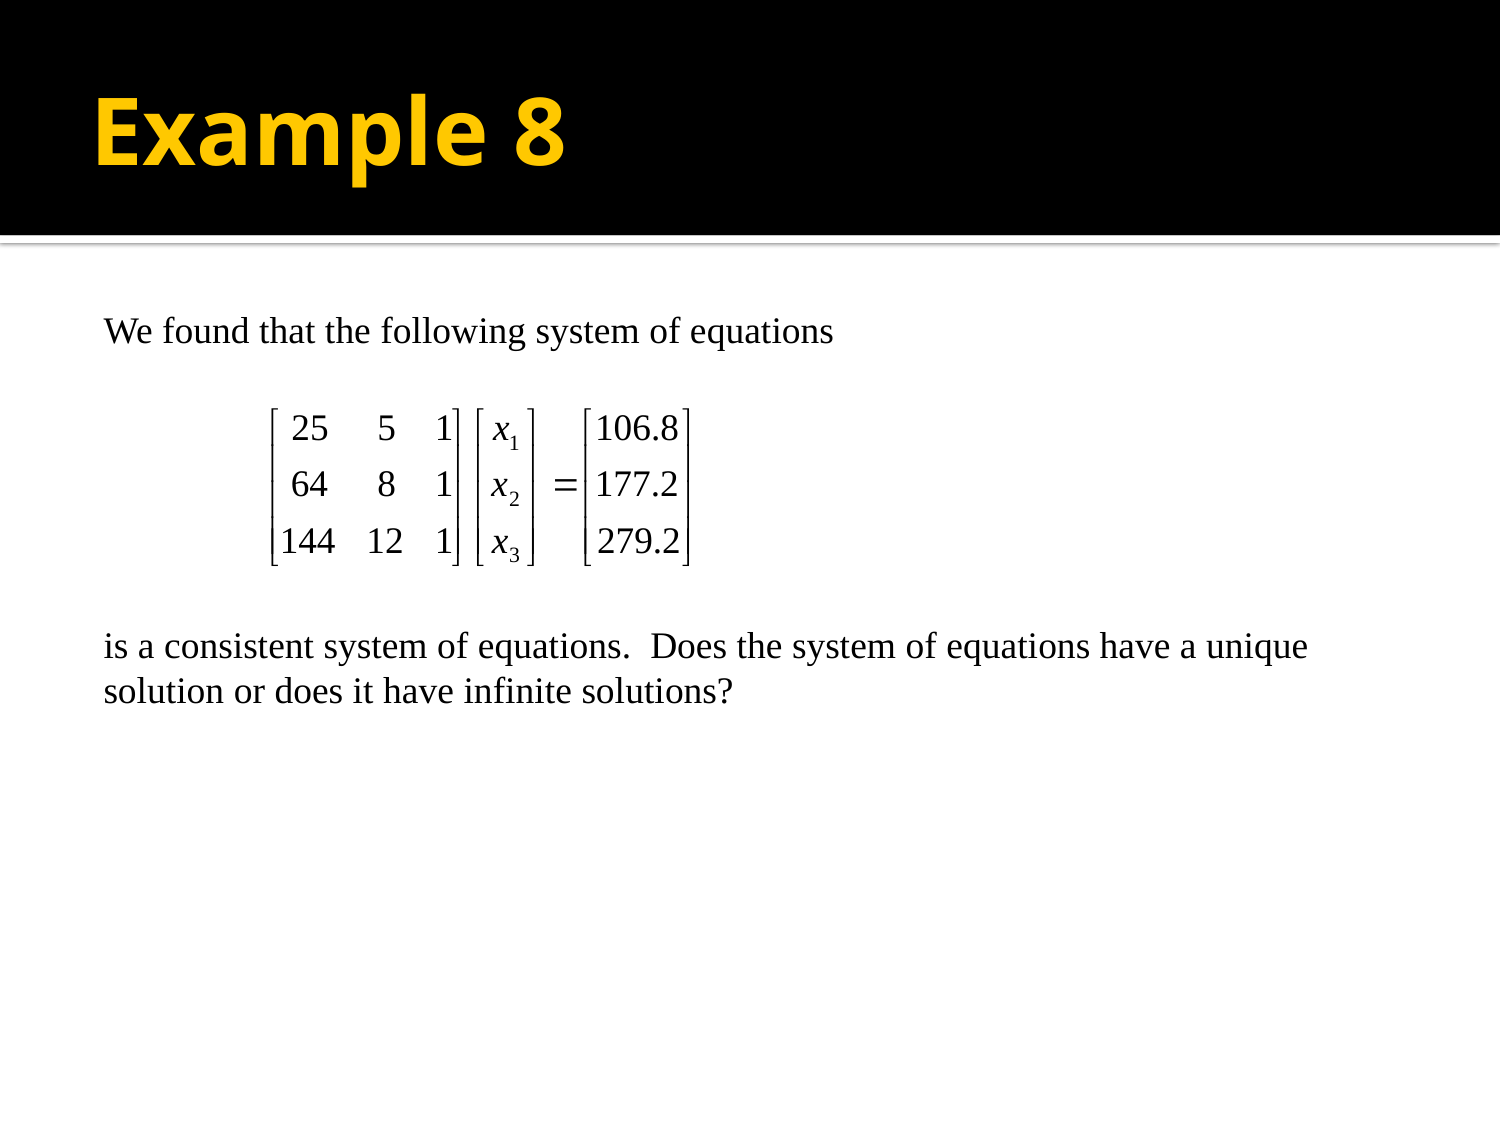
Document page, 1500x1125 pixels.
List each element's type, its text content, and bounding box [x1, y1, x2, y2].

list We found that the following system of equations is a consistent system of equations. Does the system of equations have a unique solution or does it have infinite solutions? [75, 291, 1425, 1050]
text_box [262, 399, 704, 575]
title Example 8 [75, 24, 1425, 231]
